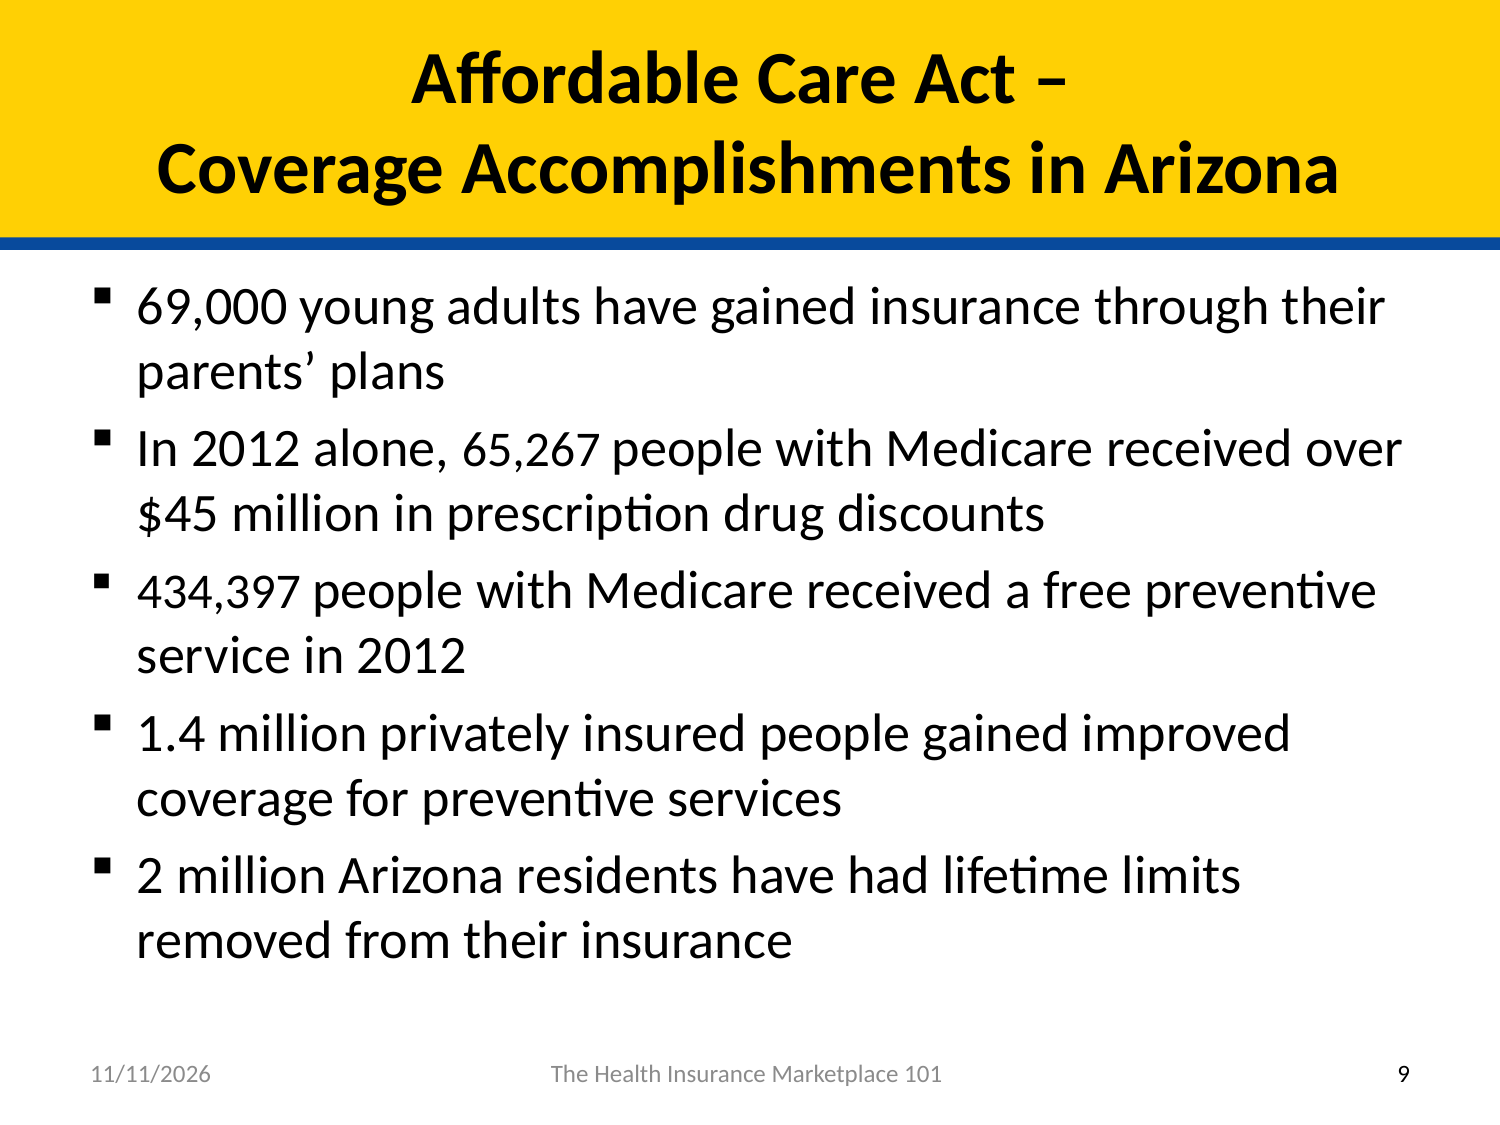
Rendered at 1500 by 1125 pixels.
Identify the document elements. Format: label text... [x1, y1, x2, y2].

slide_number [75, 1042, 425, 1103]
title Affordable Care Act – Coverage Accomplishments in Arizona [0, 0, 1500, 238]
slide_number 9 [1074, 1042, 1425, 1103]
footer The Health Insurance Marketplace 101 [512, 1042, 988, 1103]
picture [0, 251, 1500, 1125]
list 69,000 young adults have gained insurance through their parents’ plans In 2012 alone, 65,267 people with Medicare received over $45 million in prescription drug discounts 434,397 people with Medicare received a free preventive service in 2012 1.4 million privately insured people gained improved coverage for preventive services 2 million Arizona residents have had lifetime limits removed from their insurance [74, 262, 1426, 1006]
